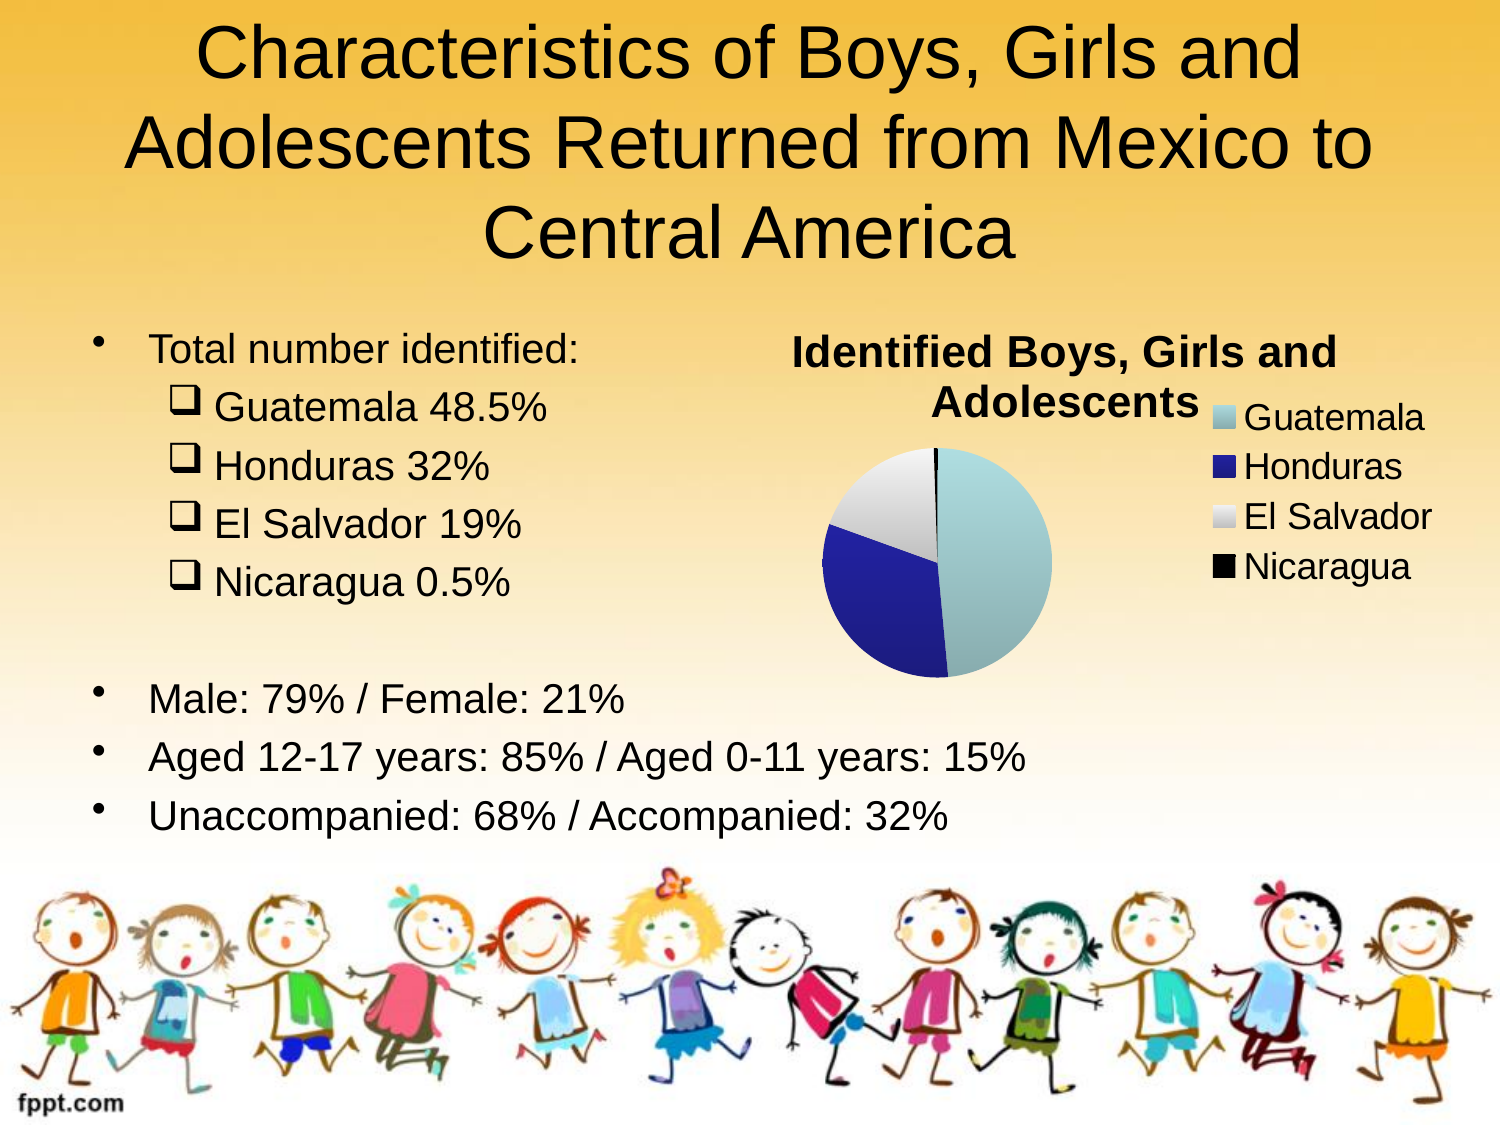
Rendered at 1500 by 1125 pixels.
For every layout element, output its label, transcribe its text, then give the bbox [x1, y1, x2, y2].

title Characteristics of Boys, Girls and Adolescents Returned from Mexico to Central America [75, 45, 1425, 233]
chart [673, 297, 1458, 686]
list Total number identified: Guatemala 48.5% Honduras 32% El Salvador 19% Nicaragua 0.5% Male: 79% / Female: 21% Aged 12-17 years: 85% / Aged 0-11 years: 15% Unaccompanied: 68% / Accompanied: 32% [76, 314, 1427, 870]
picture [0, 0, 1500, 1125]
